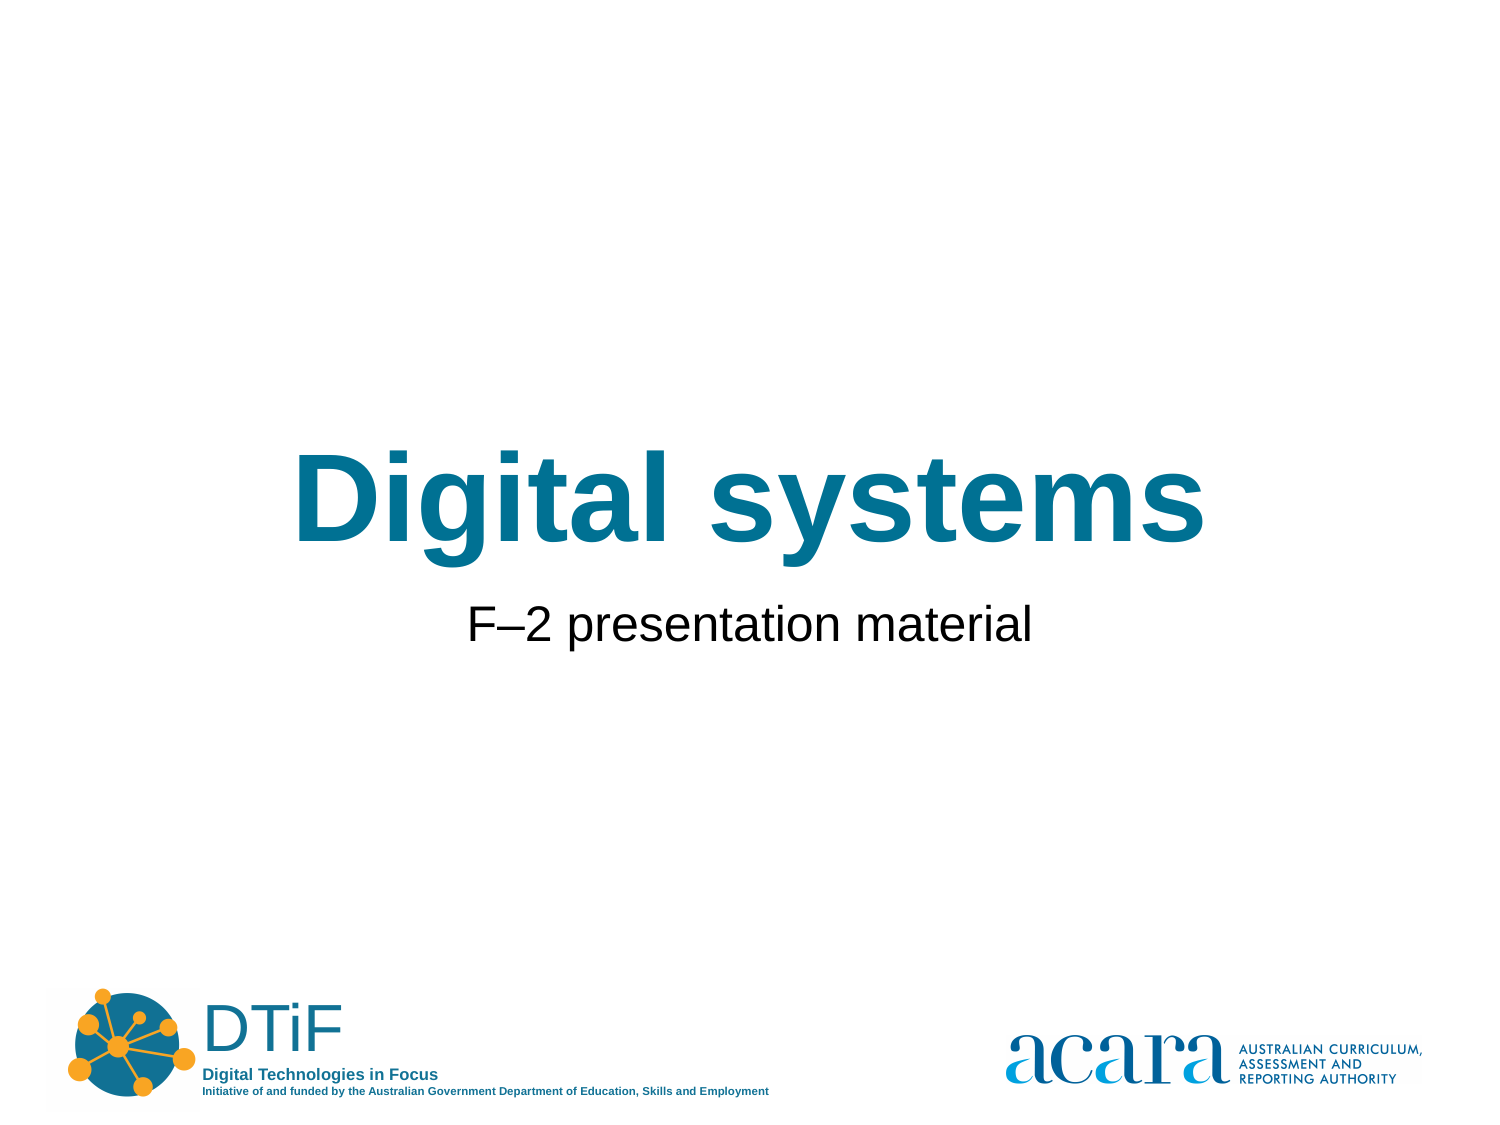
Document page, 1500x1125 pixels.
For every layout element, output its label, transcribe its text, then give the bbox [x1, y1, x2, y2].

title Digital systems [112, 184, 1388, 576]
picture [1006, 1035, 1422, 1084]
picture [46, 988, 200, 1112]
subtitle F–2 presentation material [187, 590, 1313, 863]
